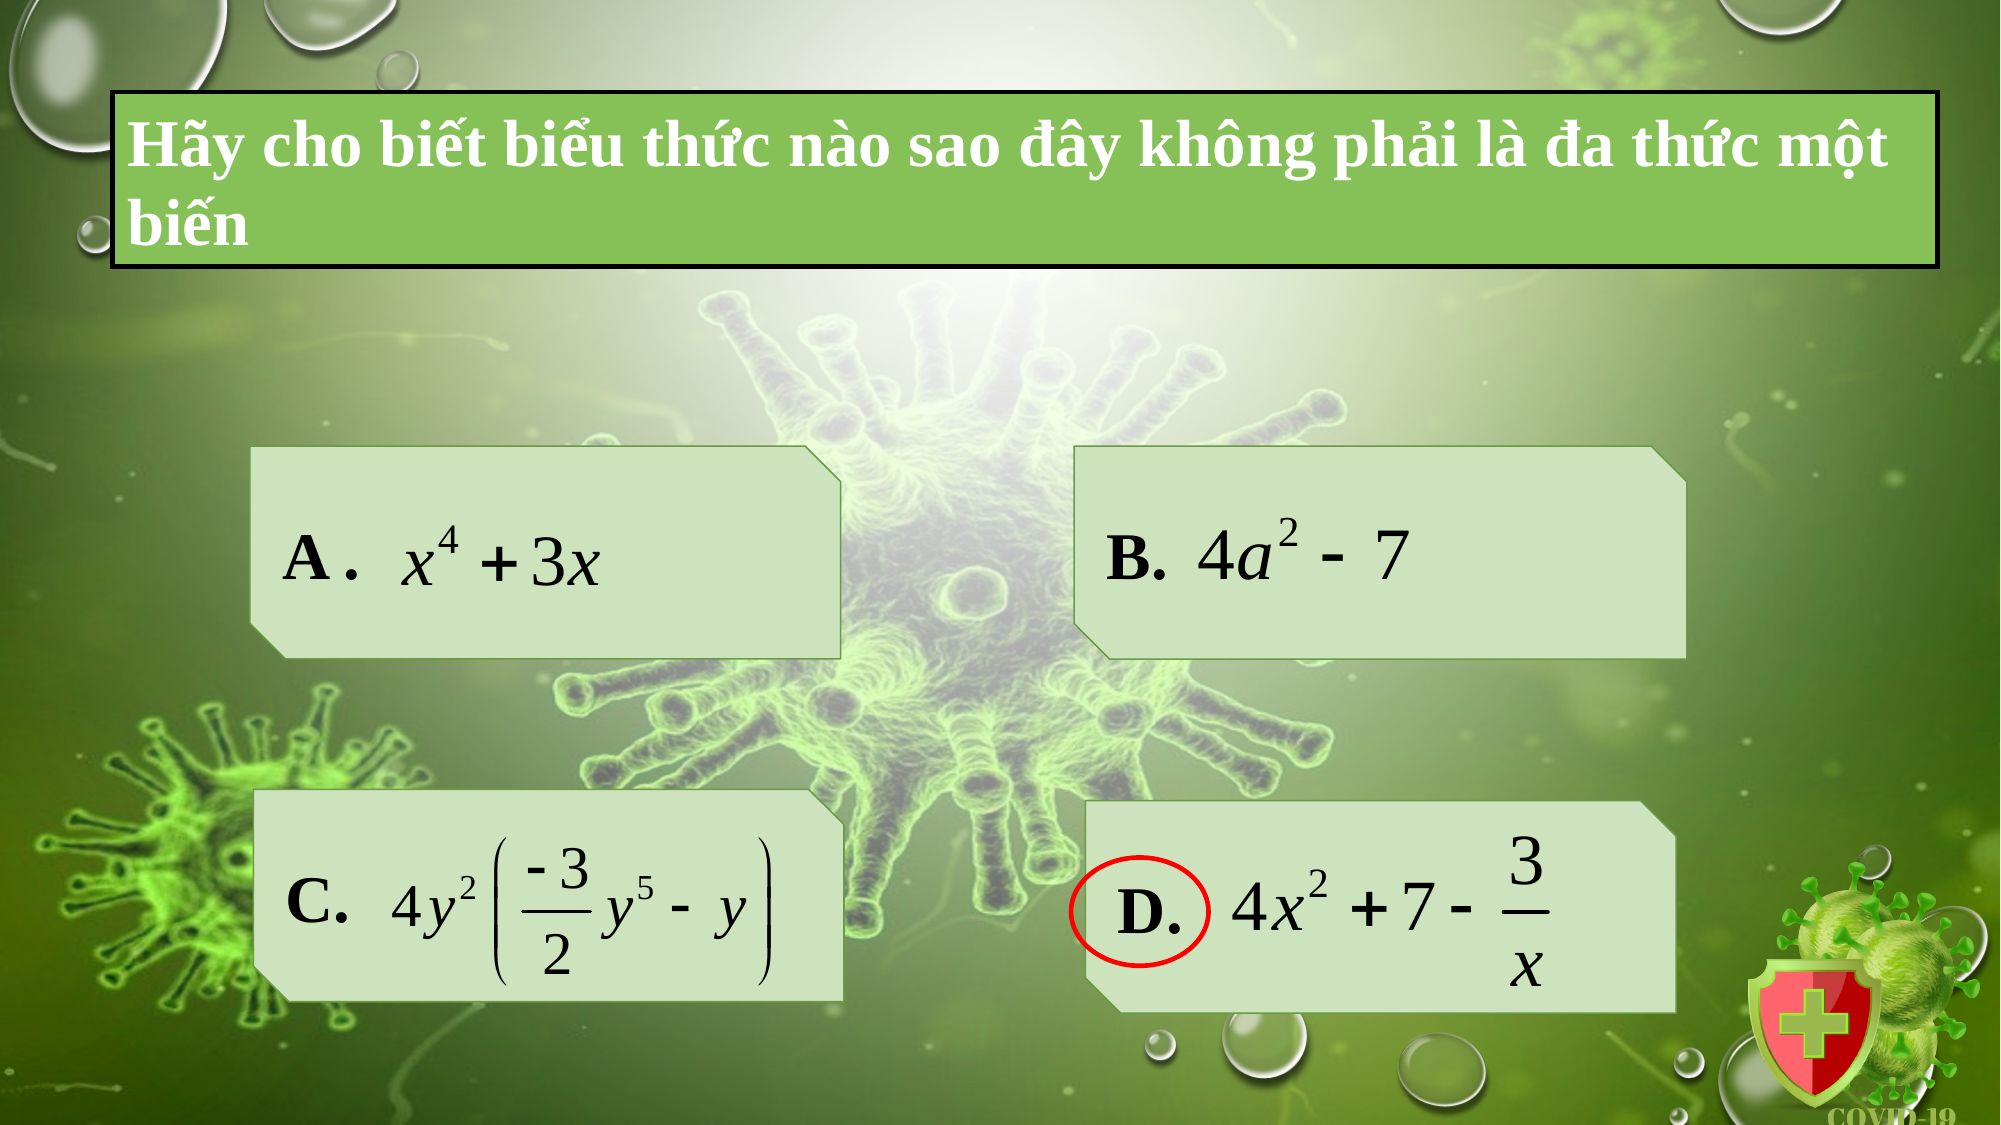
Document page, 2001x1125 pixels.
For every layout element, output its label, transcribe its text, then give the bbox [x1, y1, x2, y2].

text_box Hãy cho biết biểu thức nào sao đây không phải là đa thức một biến [112, 91, 1938, 267]
text_box C. [252, 788, 845, 1003]
text_box A . [249, 445, 842, 660]
text_box B. [1073, 445, 1688, 536]
picture [0, 0, 2001, 1125]
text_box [381, 825, 791, 998]
text_box B. [1073, 537, 1688, 660]
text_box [387, 506, 613, 604]
text_box D. [1084, 799, 1677, 1014]
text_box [1219, 815, 1561, 1003]
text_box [1185, 498, 1426, 598]
text_box [1069, 856, 1210, 968]
